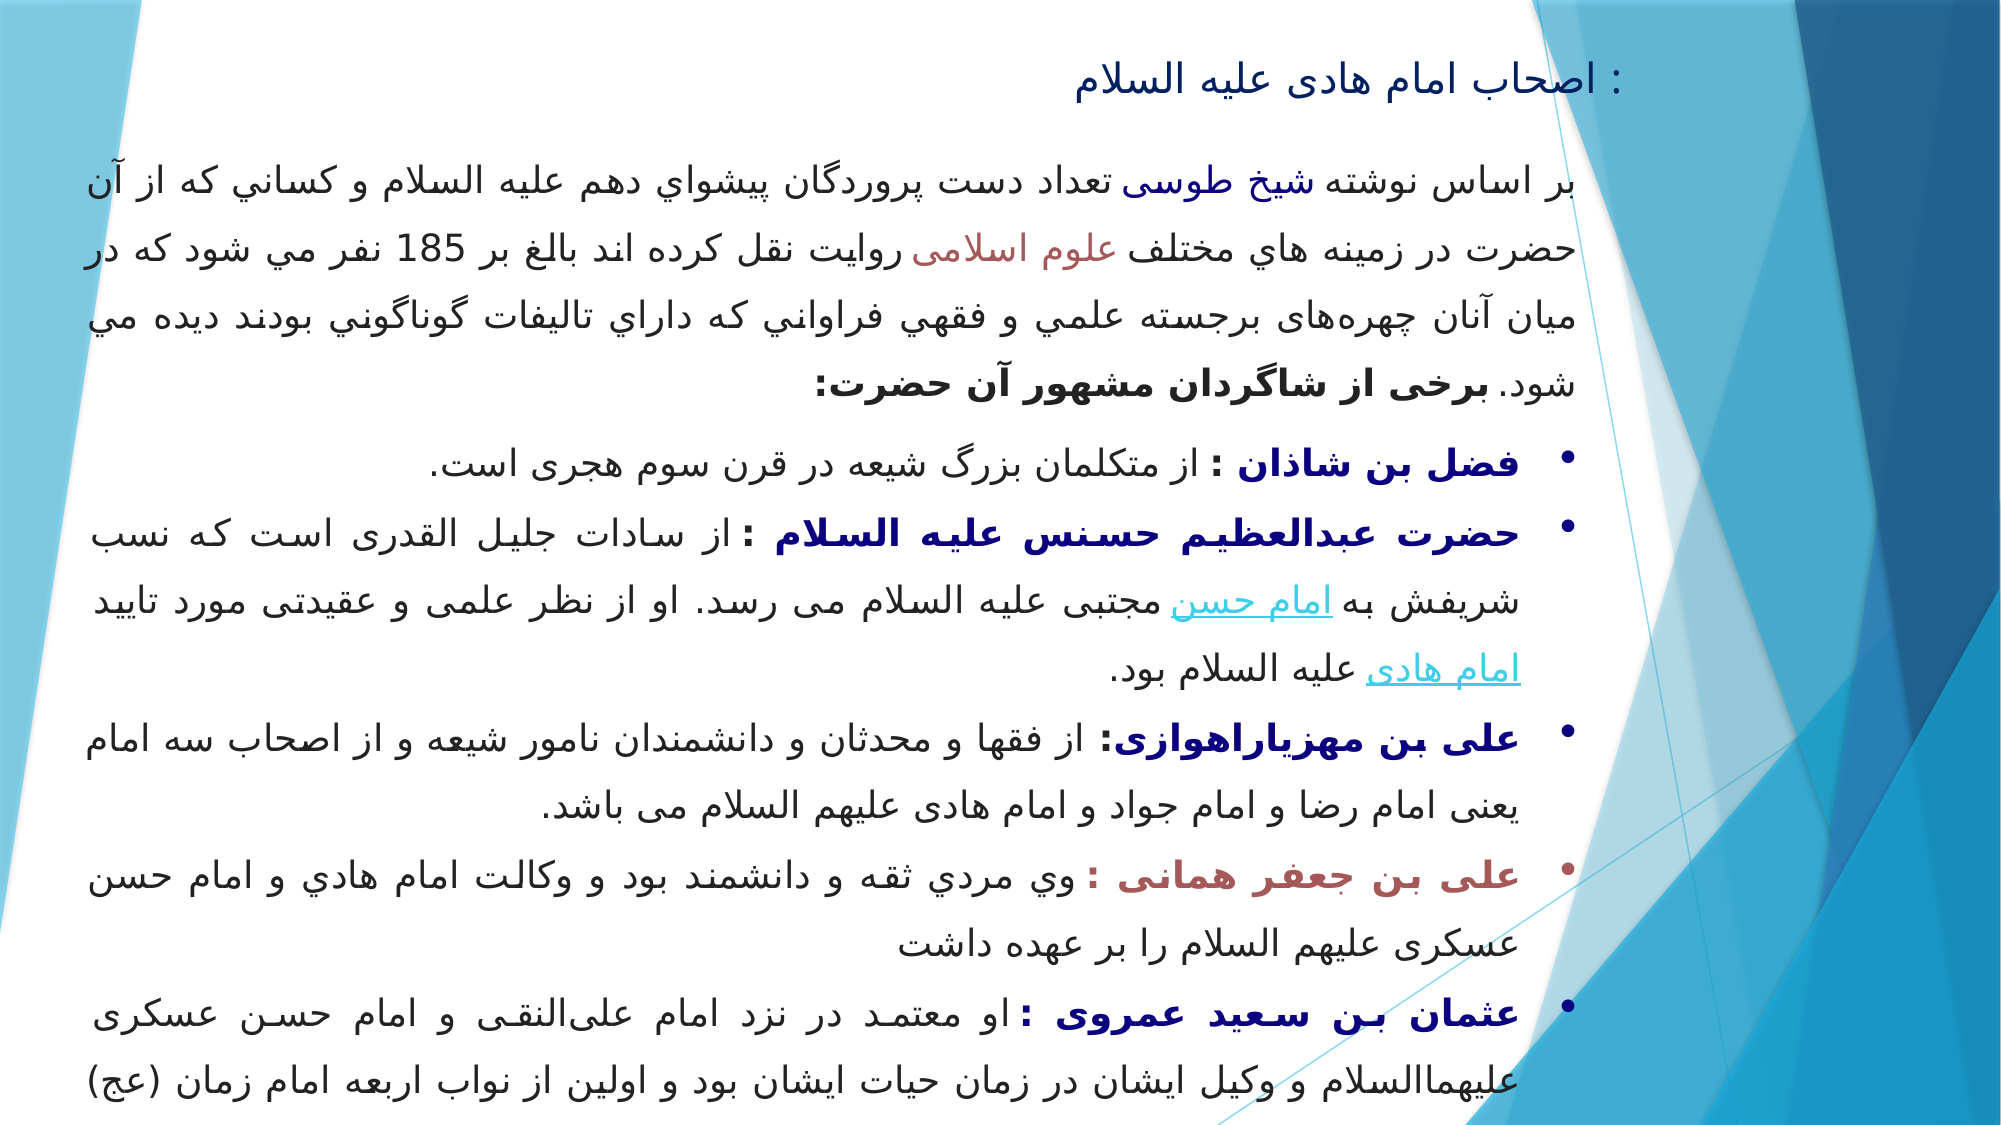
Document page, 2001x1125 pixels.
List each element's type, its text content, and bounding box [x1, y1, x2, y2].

text_box اصحاب امام هادی علیه السلام : [1059, 44, 1637, 109]
text_box بر اساس نوشته شیخ طوسی تعداد دست پروردگان پيشواي دهم علیه السلام و كساني كه از آن حضرت در زمينه هاي مختلف علوم اسلامی روايت نقل كرده اند بالغ بر 185 نفر مي شود كه در ميان آنان چهره‌های برجسته علمي و فقهي فراواني كه داراي تاليفات گوناگوني بودند ديده مي شود. برخی از شاگردان مشهور آن حضرت: فضل بن شاذان : از متکلمان بزرگ شیعه در قرن سوم هجری است. حضرت عبدالعظیم حسنس علیه السلام : از سادات جلیل القدری است که نسب شریفش به امام حسن مجتبی علیه السلام می رسد. او از نظر علمی و عقیدتی مورد تایید امام هادی علیه السلام بود. علی بن مهزیاراهوازی: از فقها و محدثان و دانشمندان نامور شیعه و از اصحاب سه امام یعنی امام رضا و امام جواد و امام هادی علیهم السلام می باشد. علی بن جعفر همانی : وي مردي ثقه و دانشمند بود و وكالت امام هادي و امام حسن عسکری علیهم السلام را بر عهده داشت عثمان بن سعید عمروی : او معتمد در نزد امام على‌النقى و امام حسن عسکری عليهماالسلام و وكيل ايشان در زمان حيات ايشان بود و اولین از نواب اربعه امام زمان (عج) است. [69, 126, 1592, 1125]
